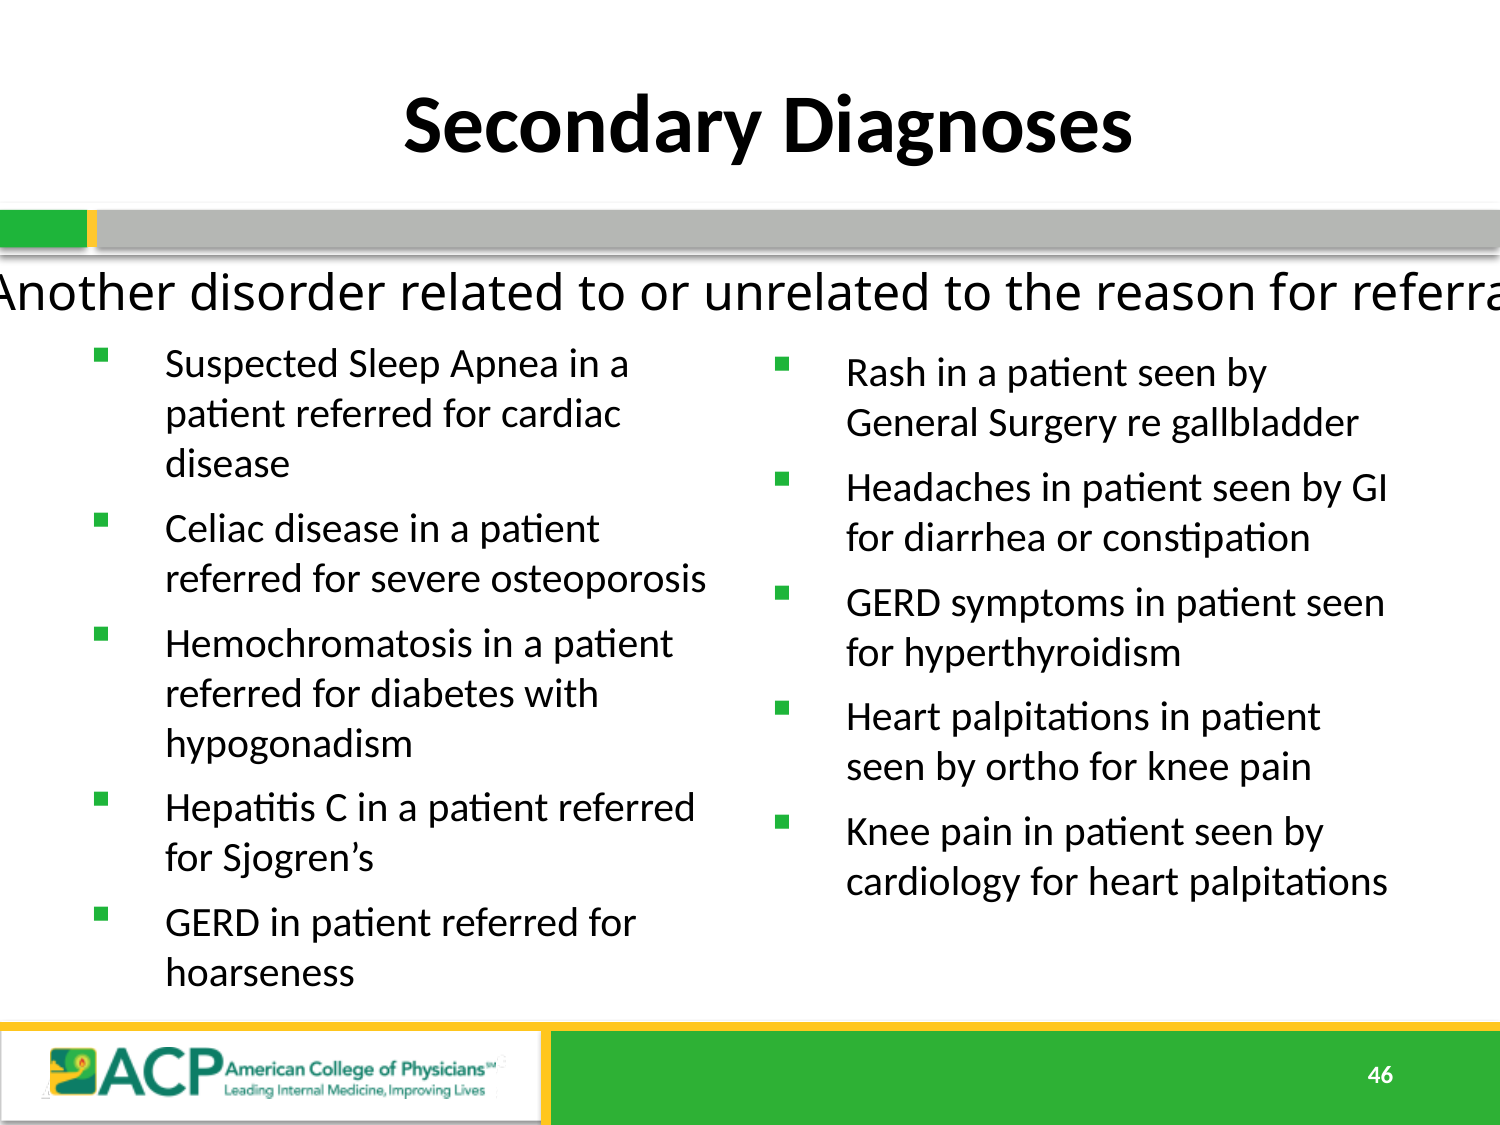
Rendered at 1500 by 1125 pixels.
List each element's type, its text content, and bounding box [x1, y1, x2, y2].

text_box Another disorder related to or unrelated to the reason for referral [0, 252, 1500, 328]
picture [50, 1047, 496, 1099]
title Secondary Diagnoses [99, 37, 1438, 200]
list Suspected Sleep Apnea in a patient referred for cardiac disease Celiac disease in a patient referred for severe osteoporosis Hemochromatosis in a patient referred for diabetes with hypogonadism Hepatitis C in a patient referred for Sjogren’s GERD in patient referred for hoarseness [75, 328, 753, 979]
list Rash in a patient seen by General Surgery re gallbladder Headaches in patient seen by GI for diarrhea or constipation GERD symptoms in patient seen for hyperthyroidism Heart palpitations in patient seen by ortho for knee pain Knee pain in patient seen by cardiology for heart palpitations [756, 337, 1425, 988]
